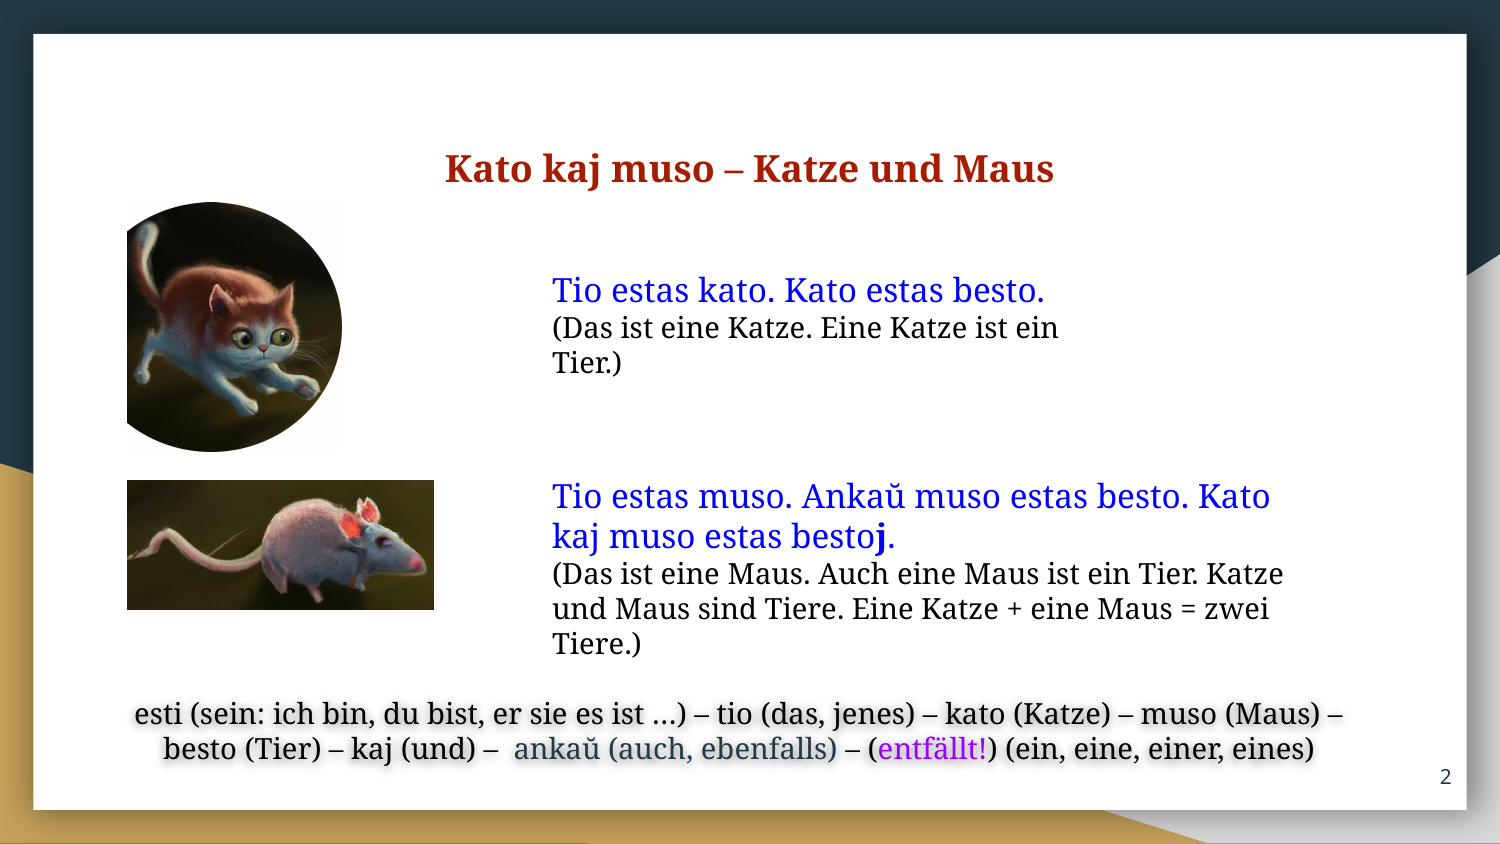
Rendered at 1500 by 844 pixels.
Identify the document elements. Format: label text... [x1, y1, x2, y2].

text_box Tio estas muso. Ankaŭ muso estas besto. Kato kaj muso estas bestoj. (Das ist eine Maus. Auch eine Maus ist ein Tier. Katze und Maus sind Tiere. Eine Katze + eine Maus = zwei Tiere.) [537, 460, 1335, 676]
picture [126, 480, 435, 610]
slide_number ‹#› [1376, 745, 1467, 810]
list Kato kaj muso – Katze und Maus [127, 123, 1373, 633]
picture [126, 202, 342, 453]
text_box Tio estas kato. Kato estas besto. (Das ist eine Katze. Eine Katze ist ein Tier.) [537, 254, 1148, 368]
text_box esti (sein: ich bin, du bist, er sie es ist …) – tio (das, jenes) – kato (Katze) – muso (Maus) – besto (Tier) – kaj (und) – ankaŭ (auch, ebenfalls) – (entfällt!) (ein, eine, einer, eines) [107, 680, 1371, 787]
